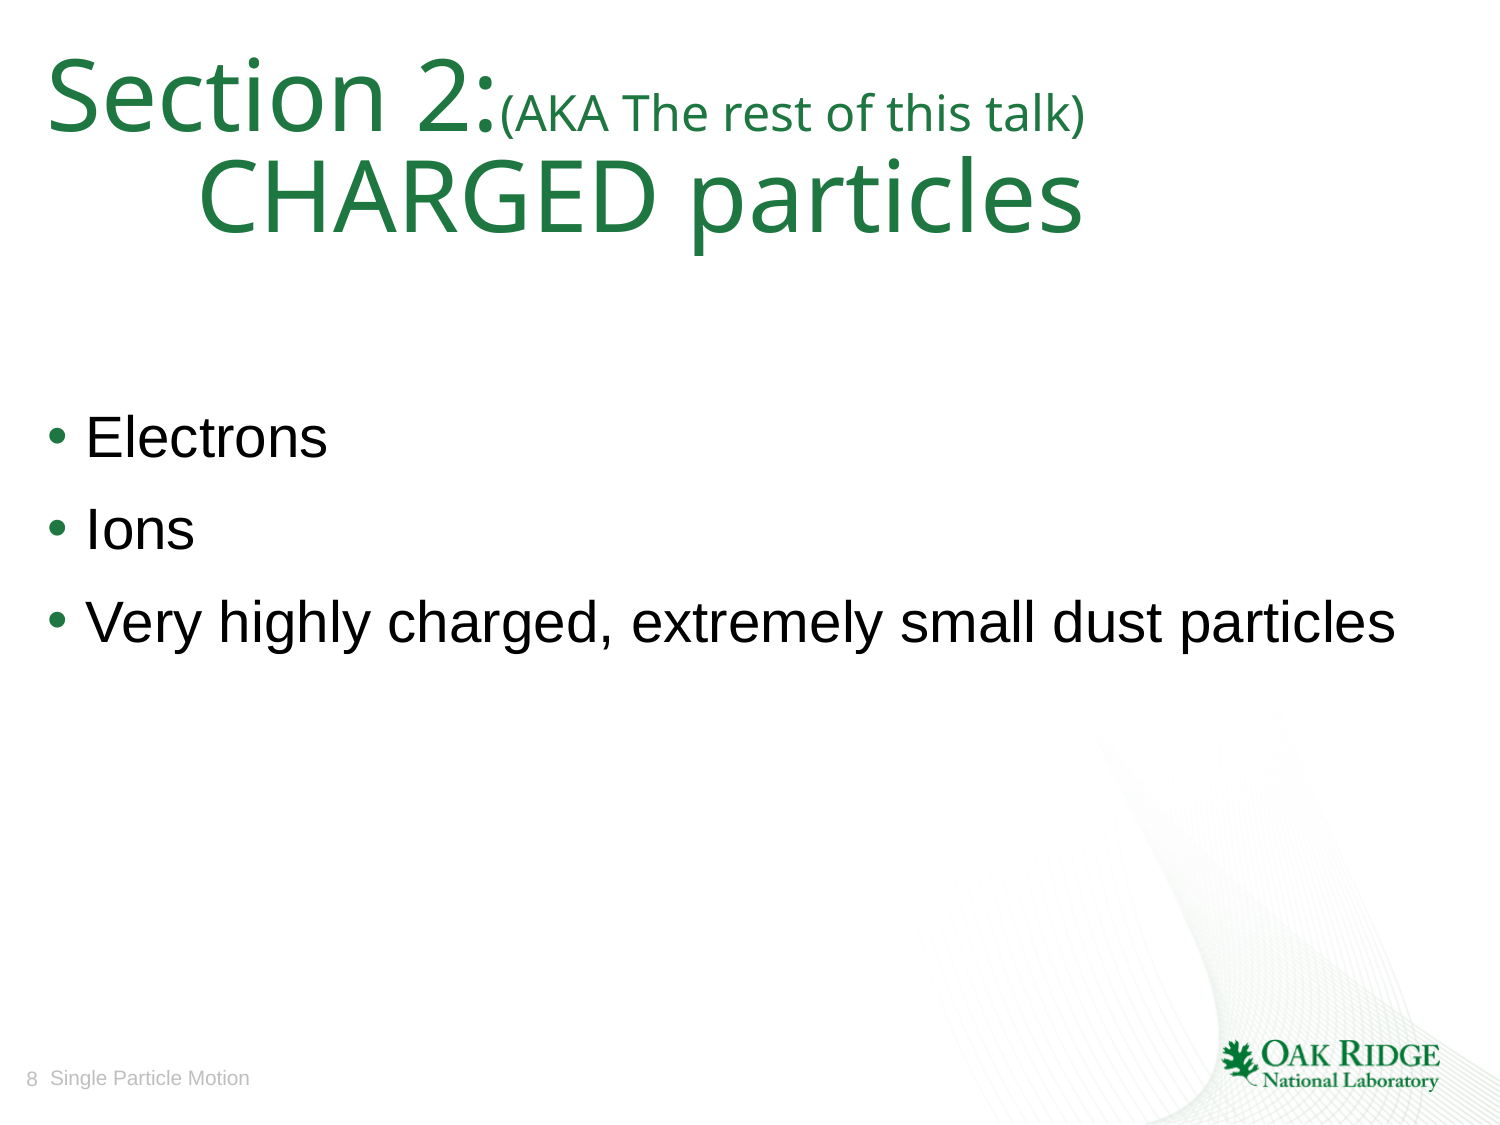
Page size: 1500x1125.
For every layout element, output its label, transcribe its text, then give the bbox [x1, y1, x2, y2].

title Section 2:(AKA The rest of this talk) CHARGED particles [31, 41, 1449, 368]
picture [833, 297, 1500, 1125]
list Electrons Ions Very highly charged, extremely small dust particles [32, 399, 1451, 926]
